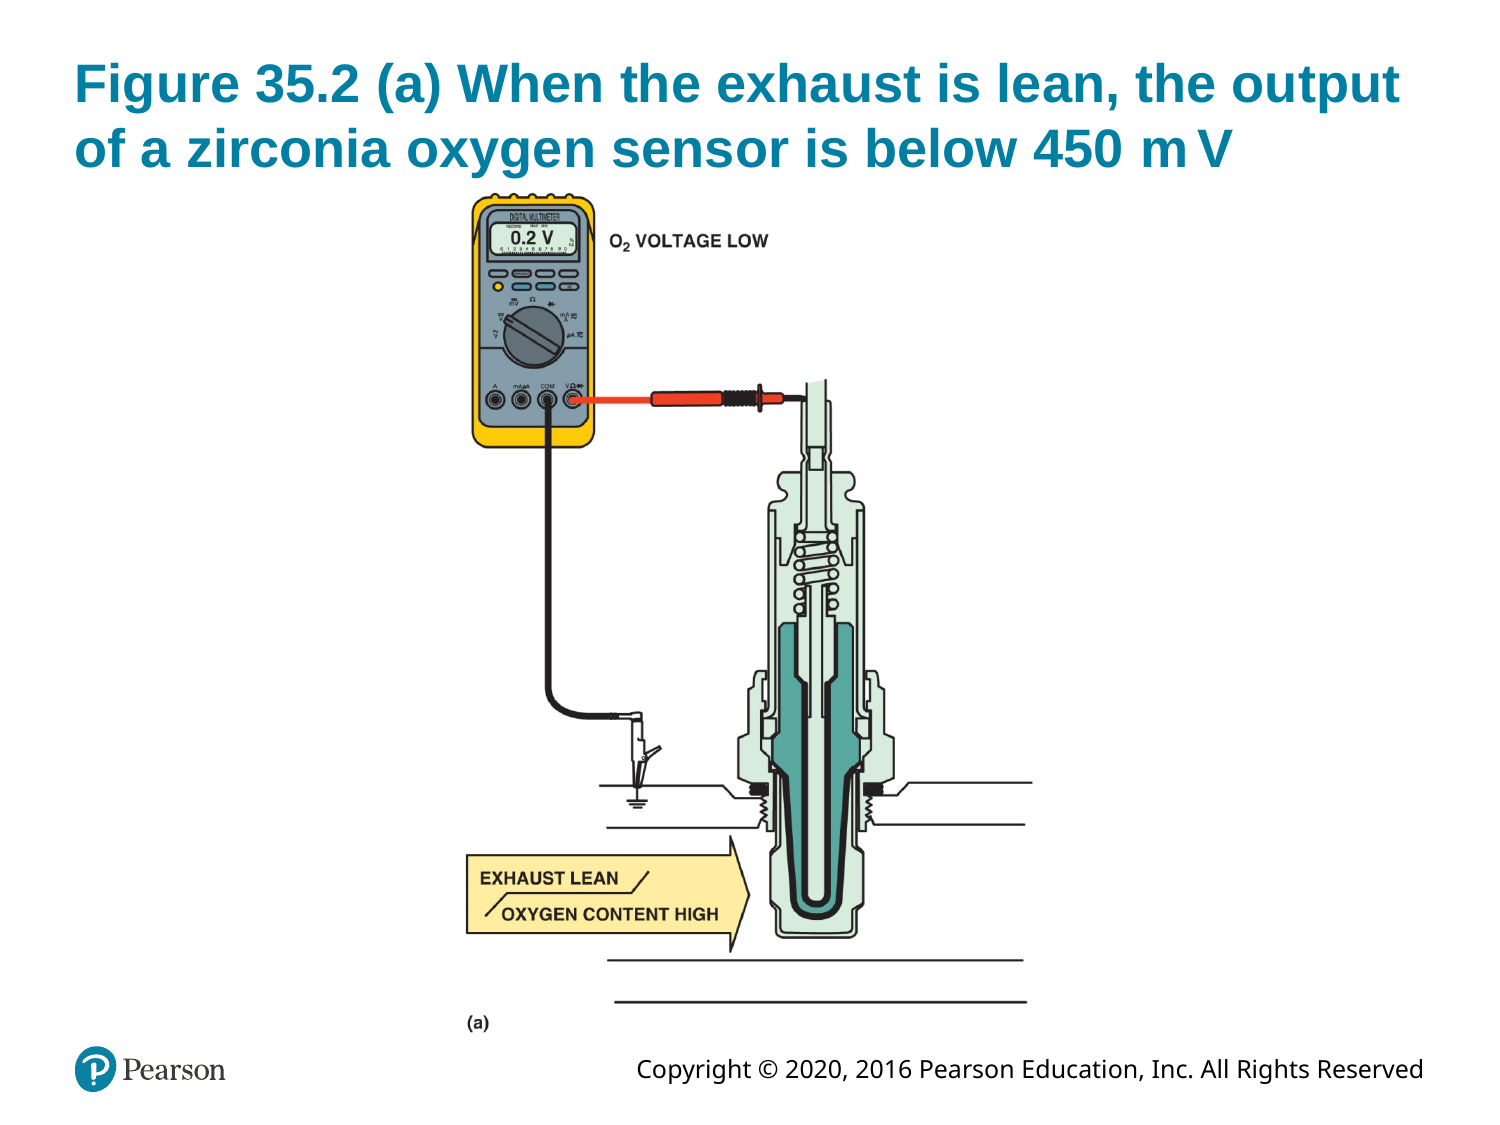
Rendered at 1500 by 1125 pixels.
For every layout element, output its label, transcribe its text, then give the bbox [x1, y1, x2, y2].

picture [463, 190, 1035, 1035]
title Figure 35.2 (a) When the exhaust is lean, the output of a zirconia oxygen sensor is below 450 m V [74, 0, 1425, 178]
